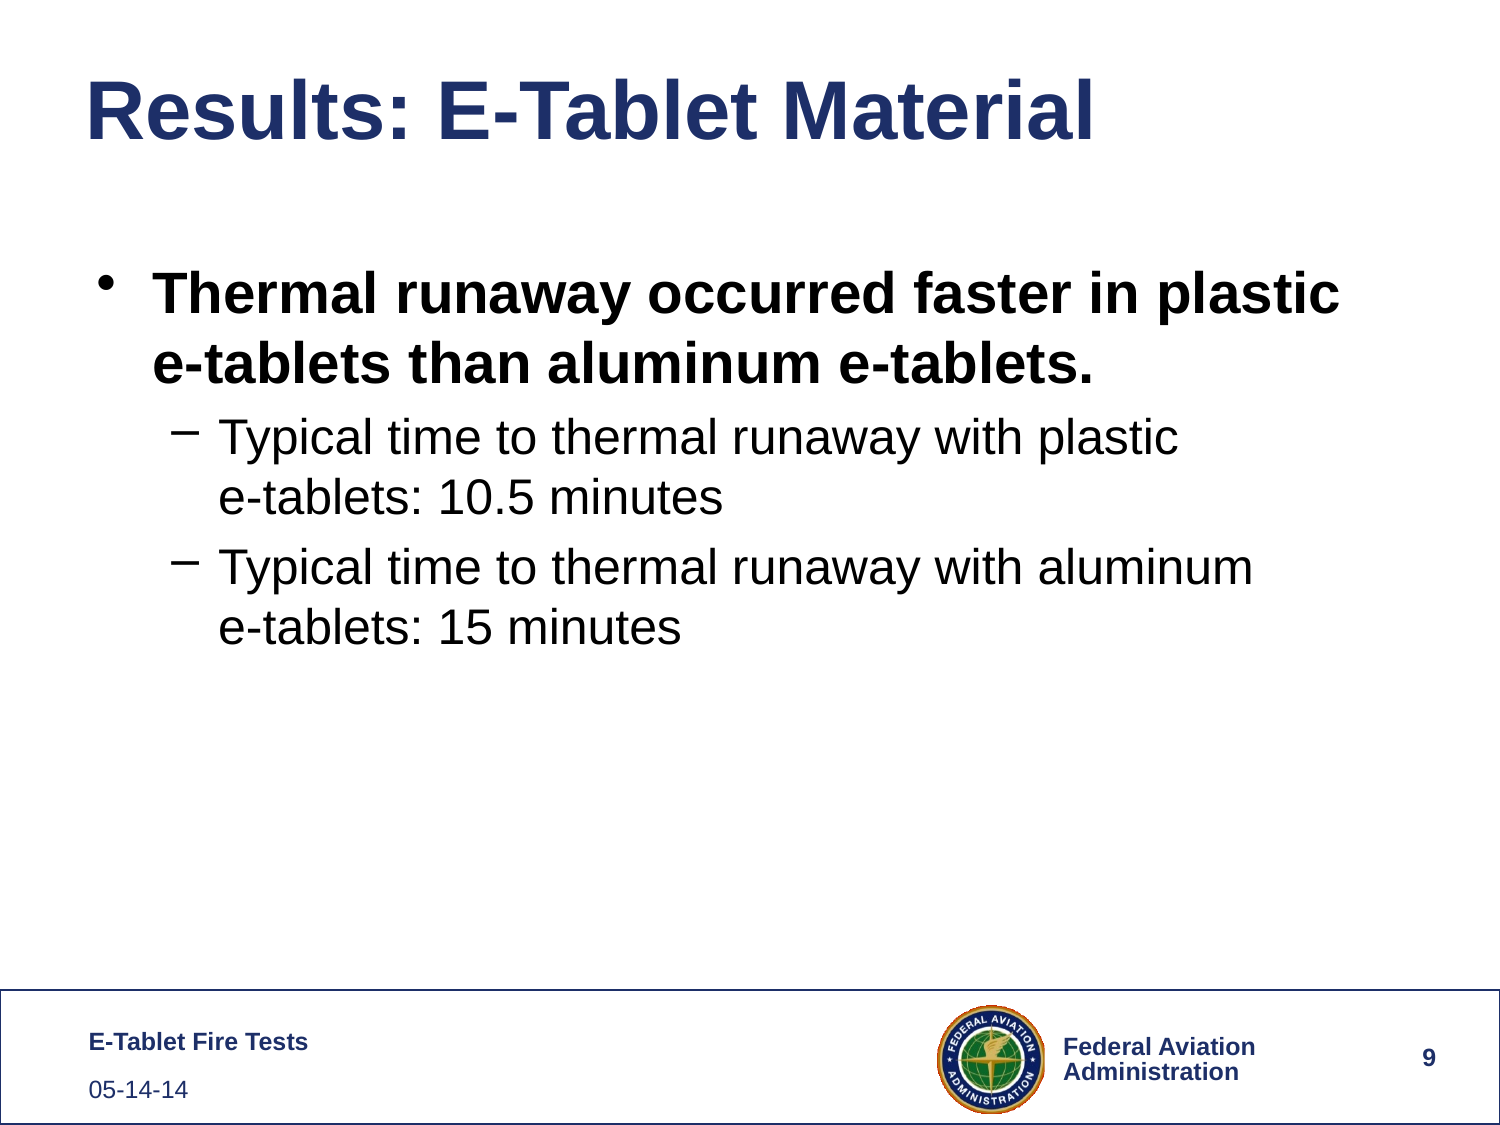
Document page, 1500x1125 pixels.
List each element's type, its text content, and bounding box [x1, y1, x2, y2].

slide_number 9 [1074, 1025, 1388, 1100]
picture [936, 1004, 1045, 1114]
title Results: E-Tablet Material [70, 56, 1461, 157]
list Thermal runaway occurred faster in plastic e-tablets than aluminum e-tablets. Typical time to thermal runaway with plastic e-tablets: 10.5 minutes Typical time to thermal runaway with aluminum e-tablets: 15 minutes [81, 247, 1402, 968]
